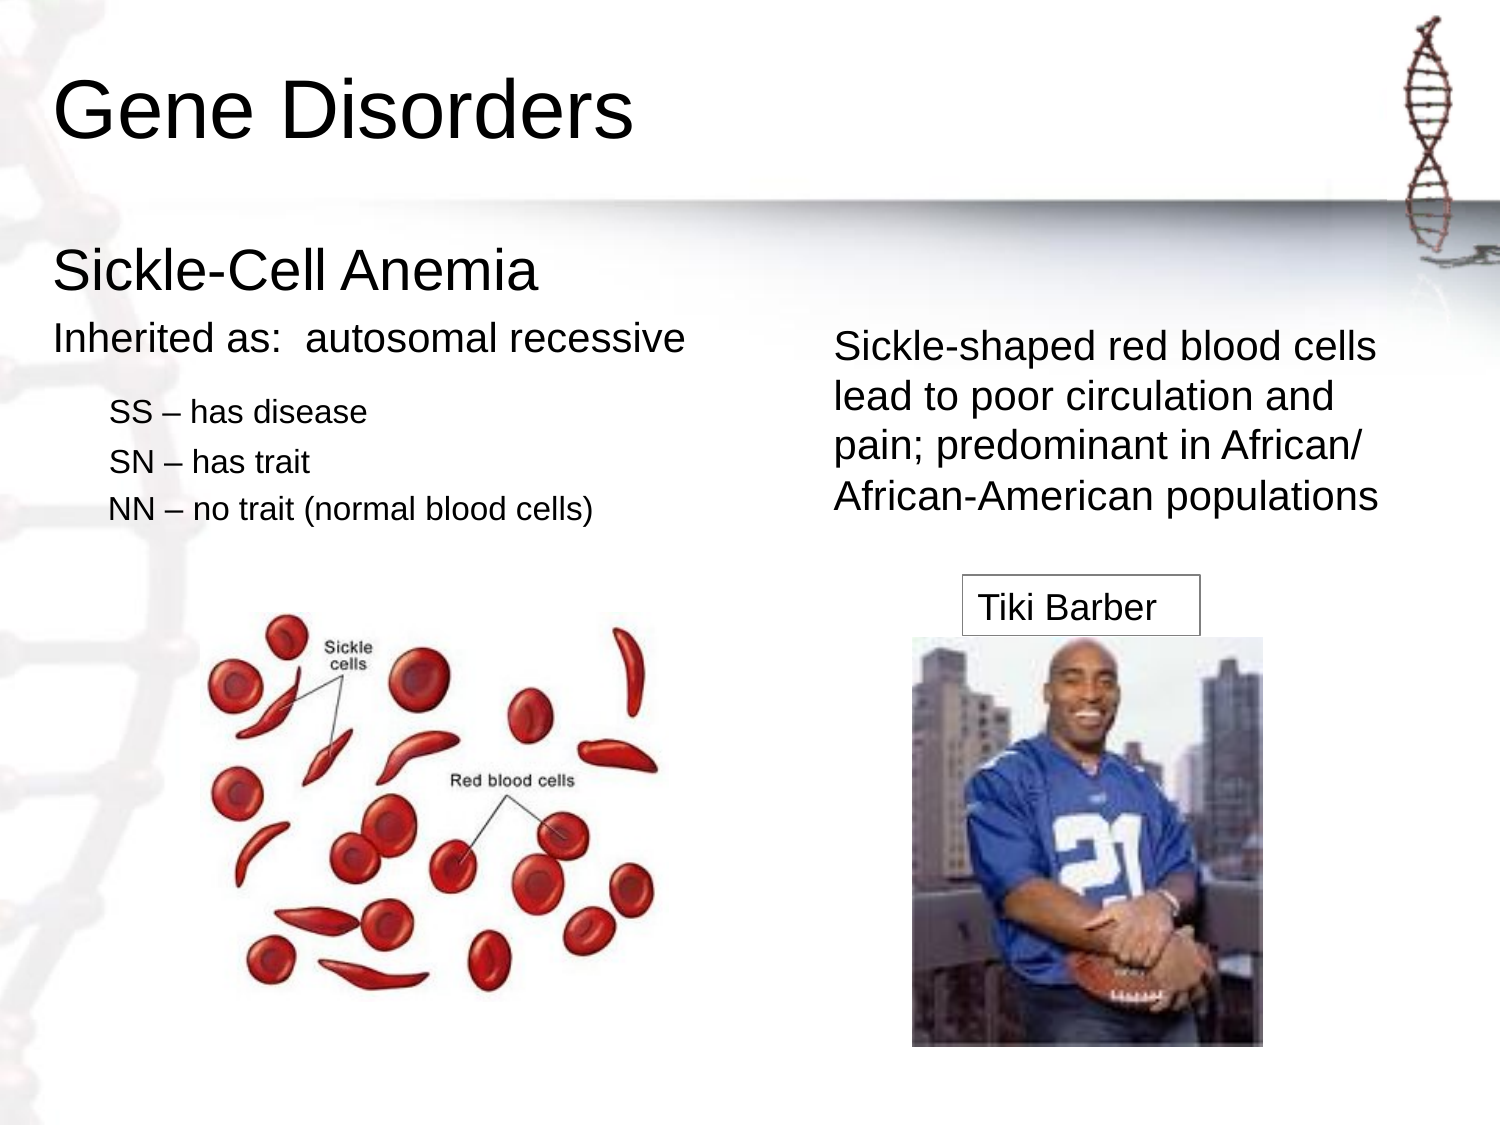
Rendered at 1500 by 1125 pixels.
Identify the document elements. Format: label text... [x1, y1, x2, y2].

list Sickle-shaped red blood cells lead to poor circulation and pain; predominant in African/ African-American populations [762, 262, 1438, 649]
text_box Tiki Barber [962, 574, 1200, 635]
list Sickle-Cell Anemia Inherited as: autosomal recessive SS – has disease SN – has trait NN – no trait (normal blood cells) [37, 224, 775, 612]
picture [0, 0, 1500, 1125]
title Gene Disorders [37, 27, 1381, 182]
